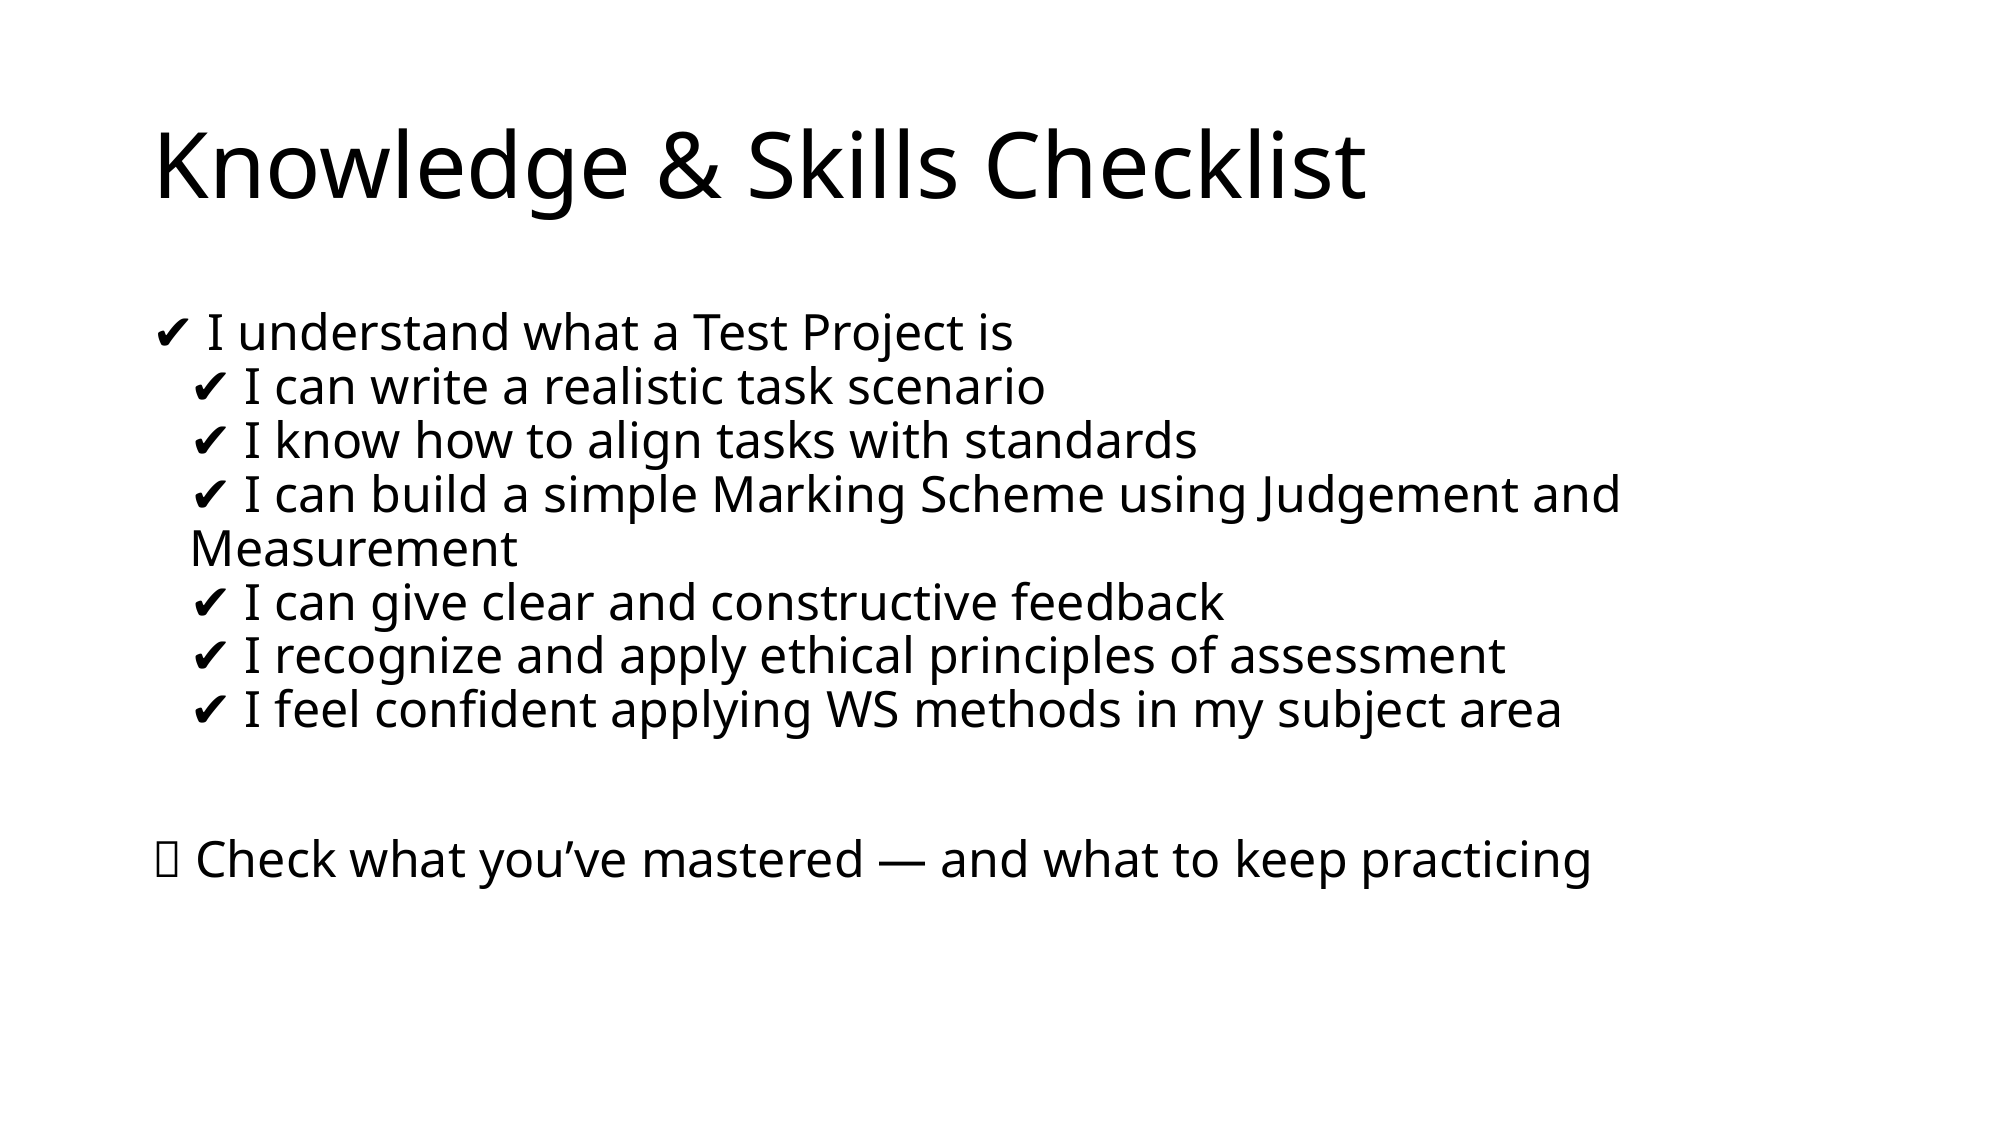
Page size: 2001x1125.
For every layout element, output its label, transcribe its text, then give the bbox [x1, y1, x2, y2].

title Knowledge & Skills Checklist [137, 59, 1863, 278]
list ✔ I understand what a Test Project is ✔ I can write a realistic task scenario ✔ I know how to align tasks with standards ✔ I can build a simple Marking Scheme using Judgement and Measurement ✔ I can give clear and constructive feedback ✔ I recognize and apply ethical principles of assessment ✔ I feel confident applying WS methods in my subject area 🔲 Check what you’ve mastered — and what to keep practicing [137, 299, 1863, 924]
